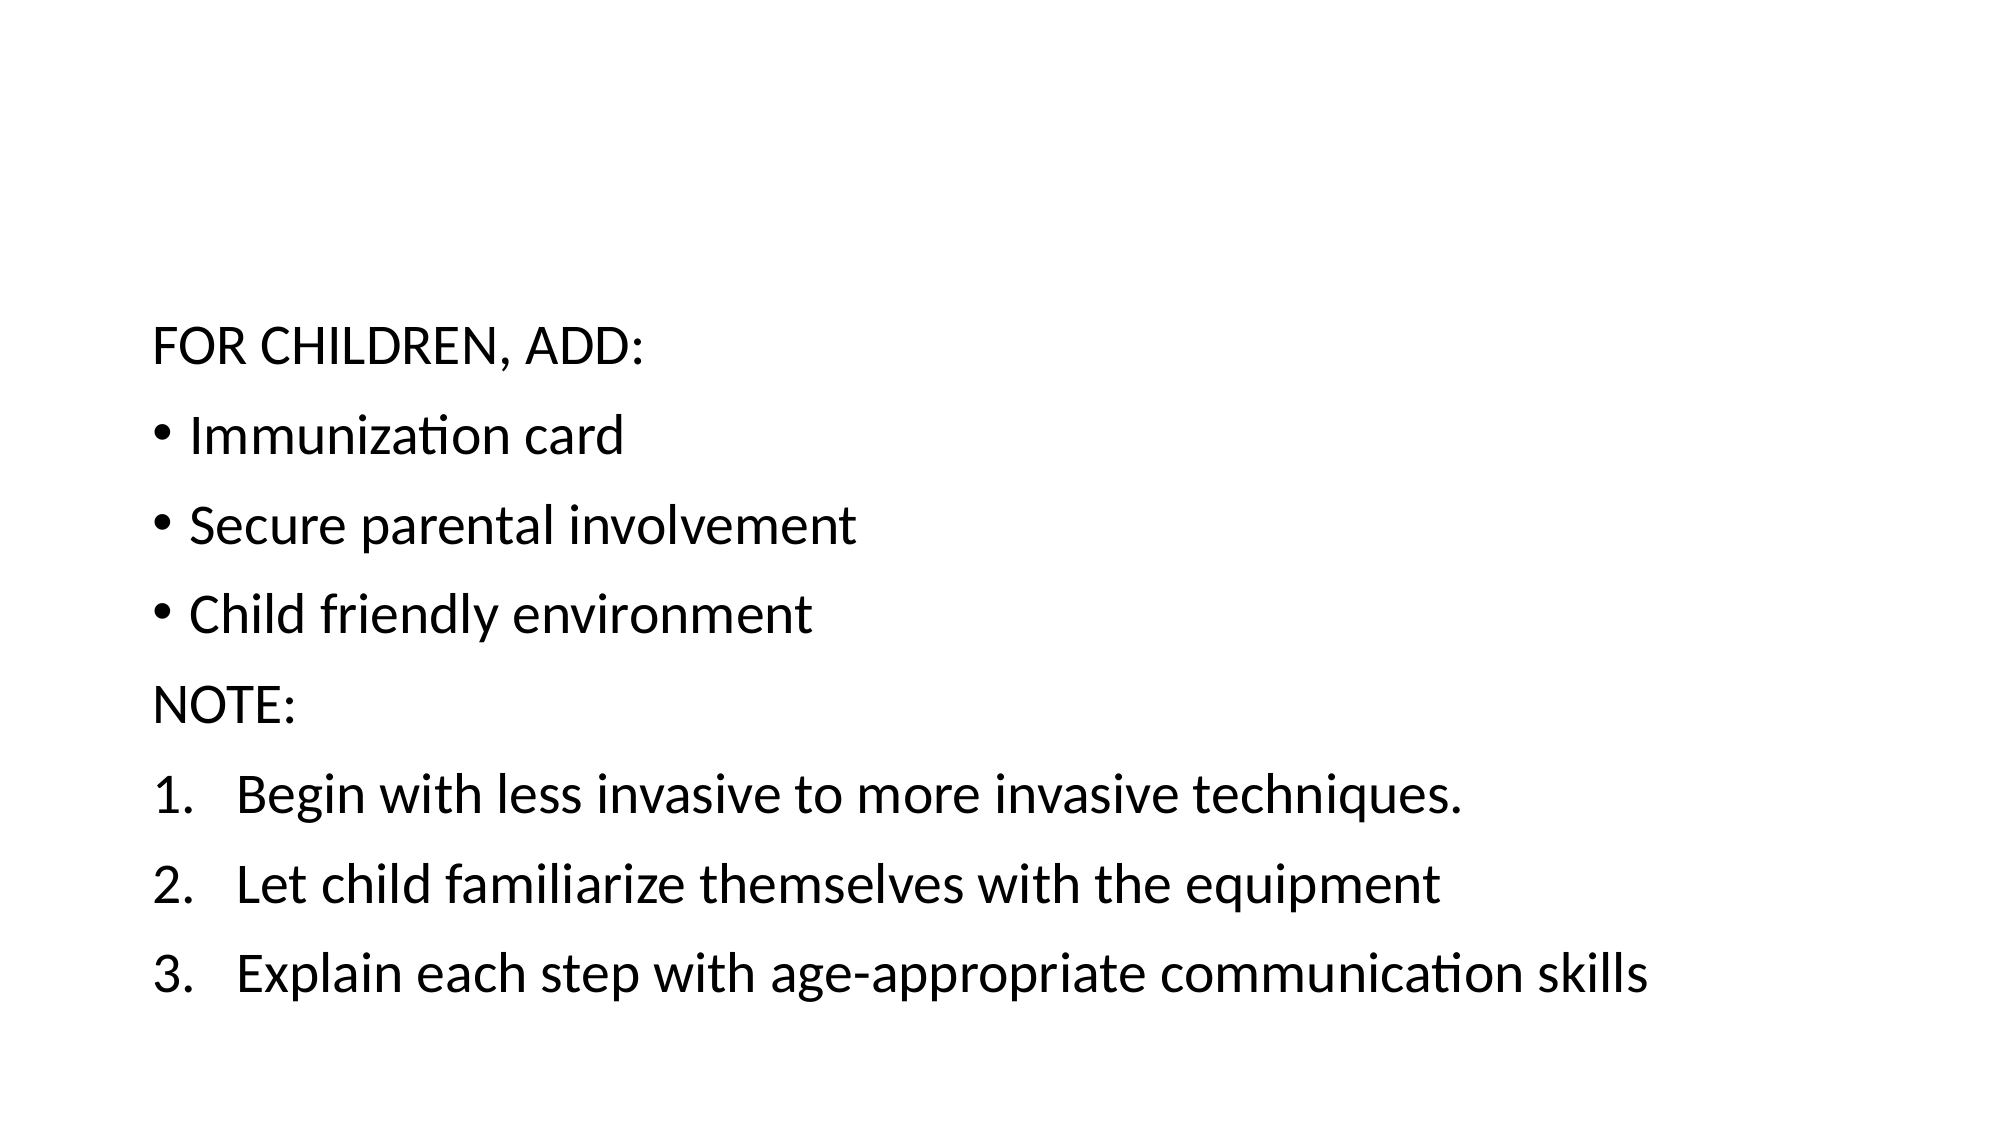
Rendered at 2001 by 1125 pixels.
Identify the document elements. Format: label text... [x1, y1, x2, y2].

list FOR CHILDREN, ADD: Immunization card Secure parental involvement Child friendly environment NOTE: Begin with less invasive to more invasive techniques. Let child familiarize themselves with the equipment Explain each step with age-appropriate communication skills [137, 299, 1863, 1014]
